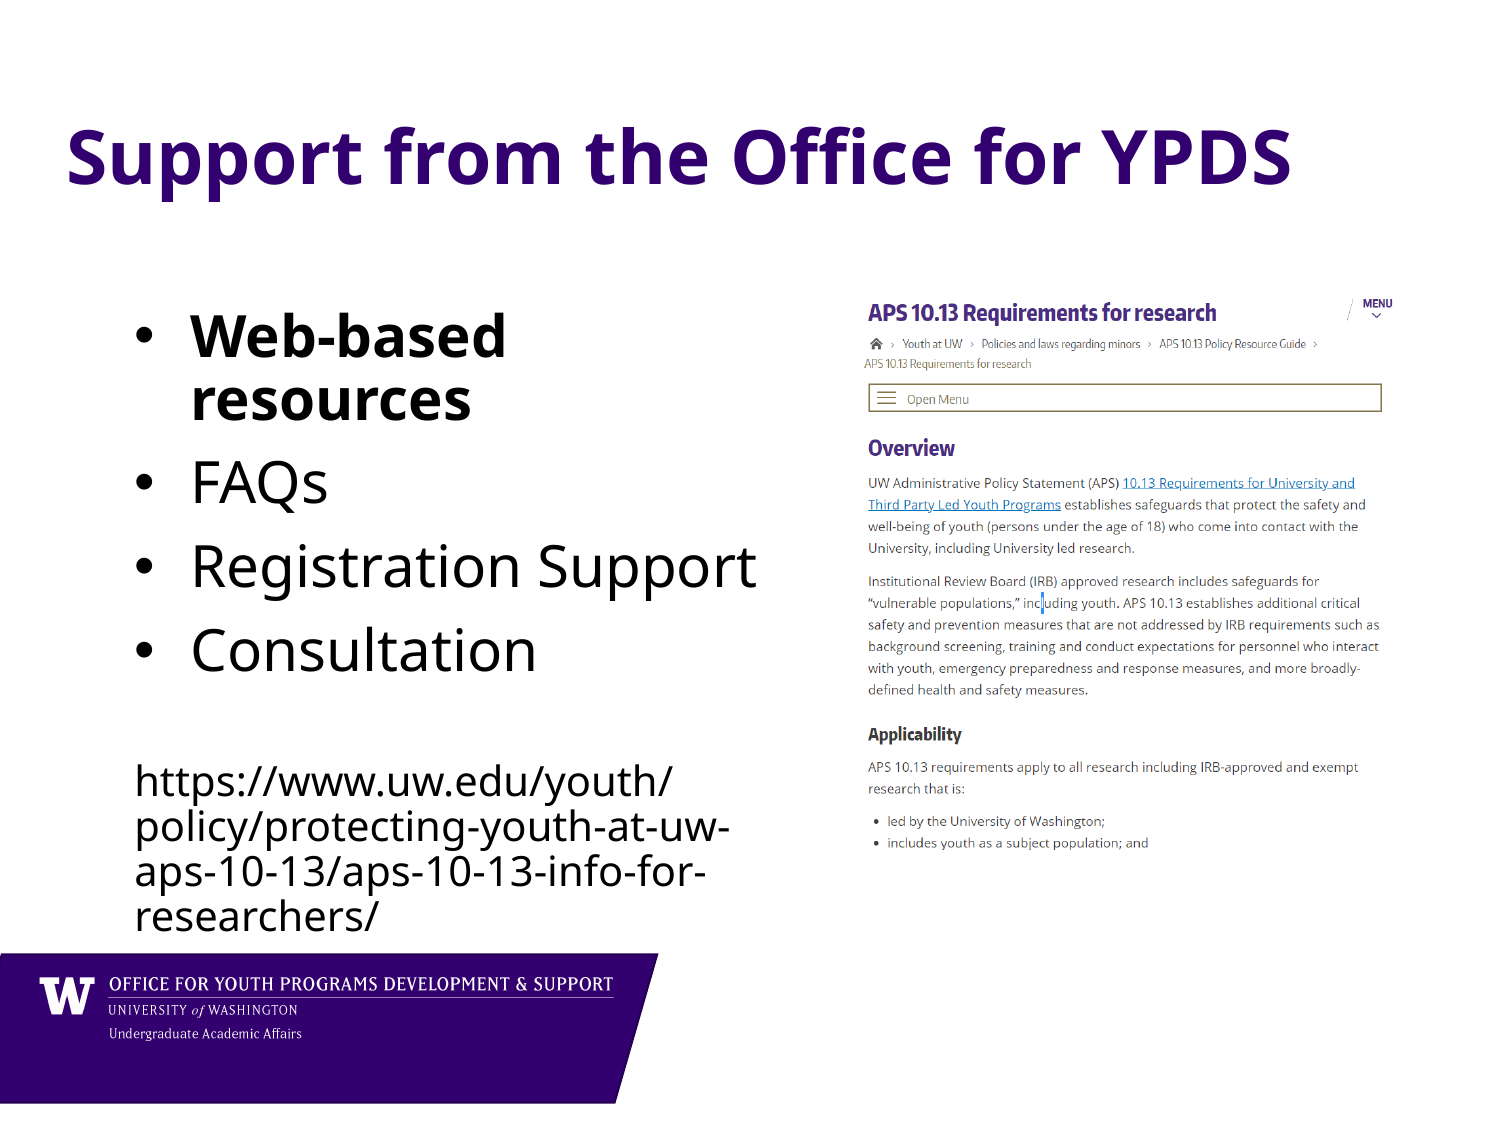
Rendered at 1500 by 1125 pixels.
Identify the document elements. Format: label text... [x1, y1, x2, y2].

picture [864, 299, 1393, 850]
picture [0, 947, 653, 1070]
list Web-based resources FAQs Registration Support Consultation https://www.uw.edu/youth/policy/protecting-youth-at-uw-aps-10-13/aps-10-13-info-for-researchers/ [100, 299, 818, 926]
title Support from the Office for YPDS [51, 97, 1449, 223]
